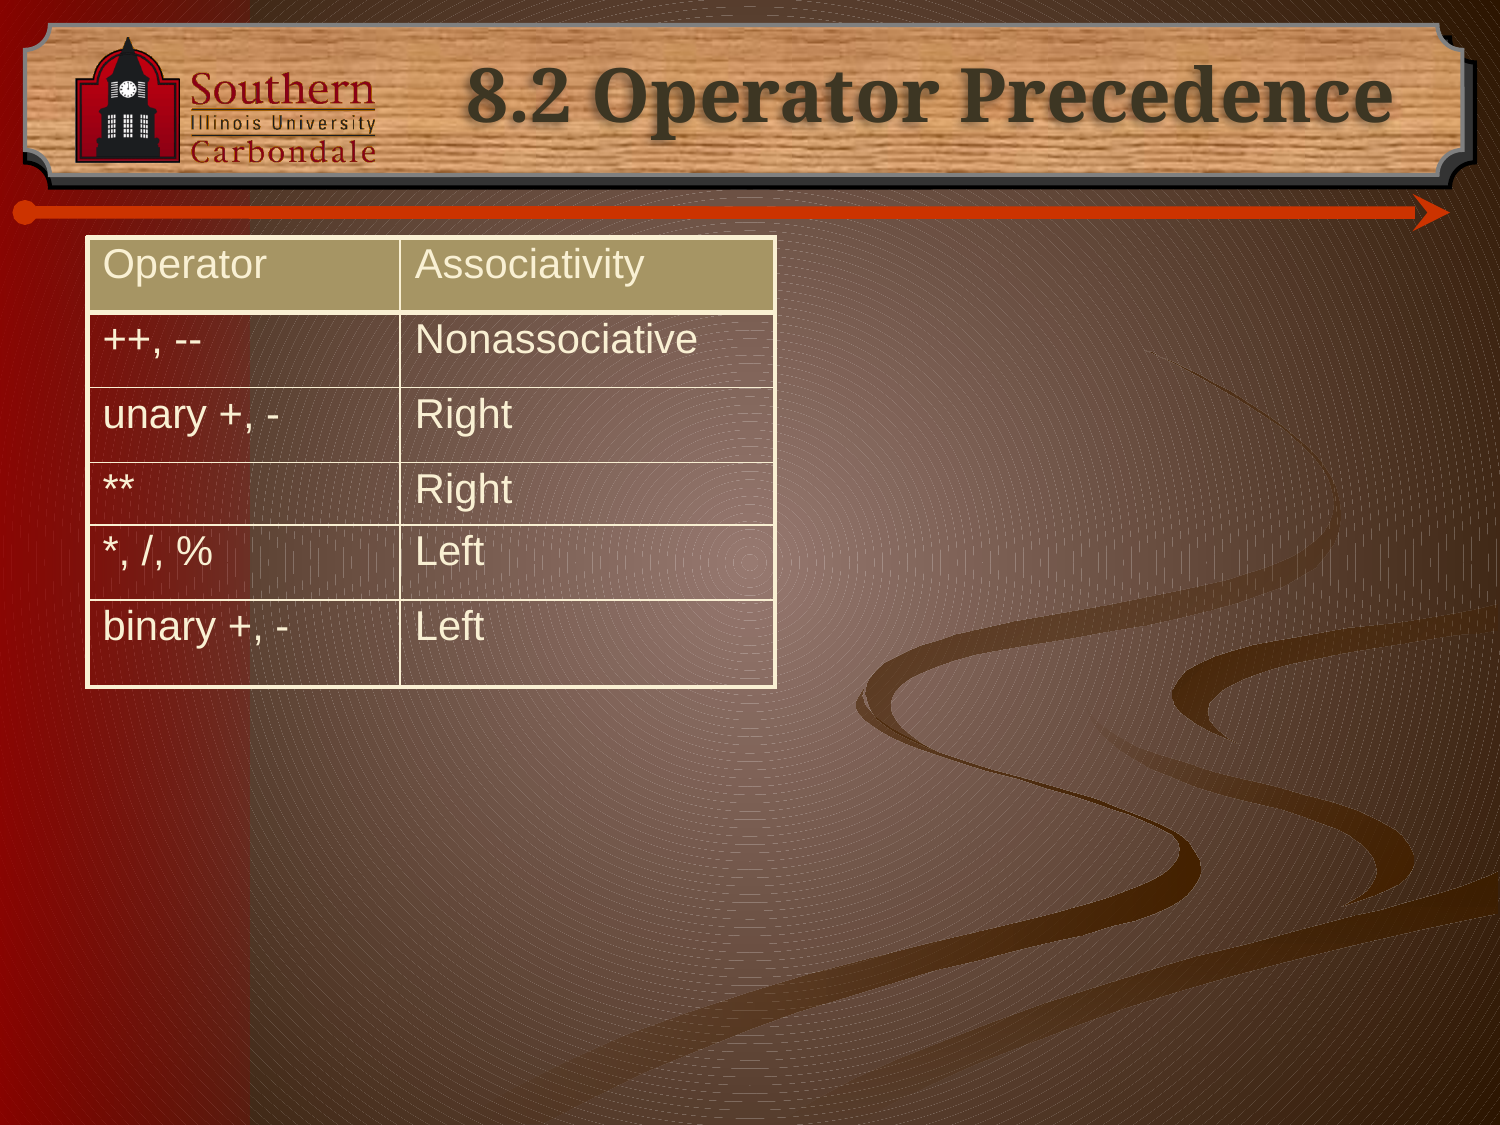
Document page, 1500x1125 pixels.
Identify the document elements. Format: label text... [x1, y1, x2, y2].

table_cell ** [90, 463, 399, 524]
table_cell Right [401, 463, 773, 524]
table_header Associativity [401, 240, 773, 310]
table_header Operator [90, 240, 399, 310]
table_cell Left [401, 526, 773, 599]
table_cell Left [401, 601, 773, 685]
table_cell *, /, % [90, 526, 399, 599]
table_cell binary +, - [90, 601, 399, 685]
picture [28, 28, 399, 172]
title 8.2 Operator Precedence [399, 24, 1463, 176]
table_cell ++, -- [90, 315, 399, 387]
table_cell unary +, - [90, 388, 399, 462]
table_cell Right [401, 388, 773, 462]
table_cell Nonassociative [401, 315, 773, 387]
